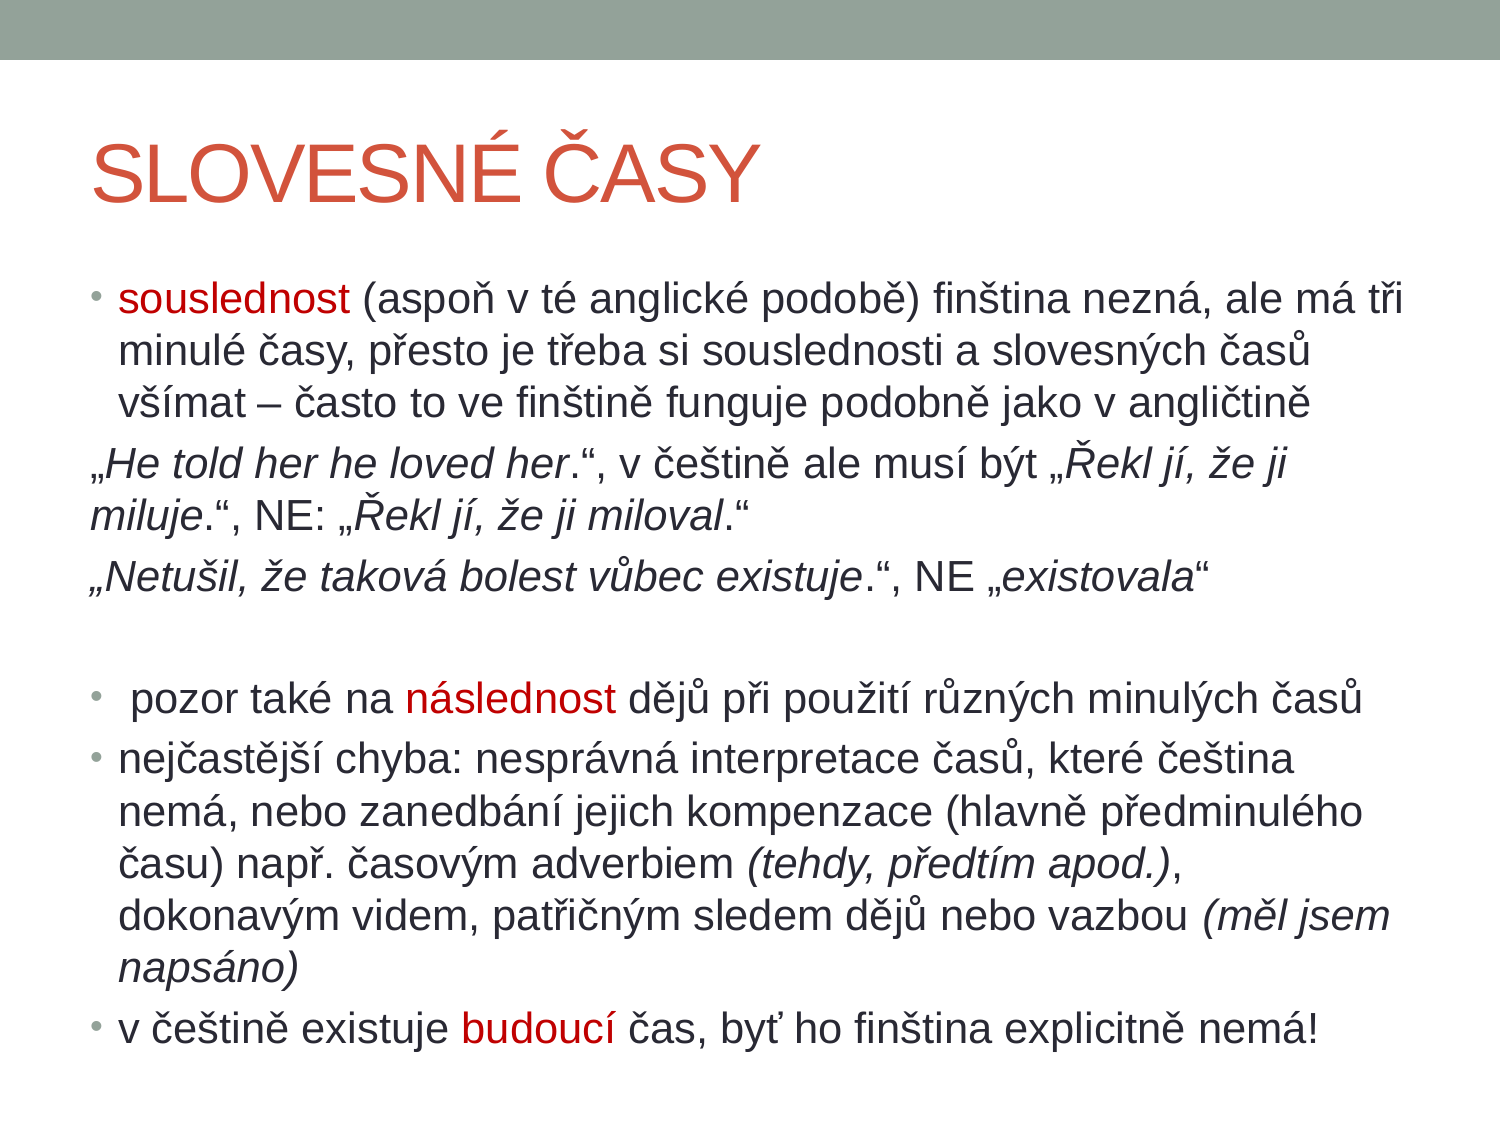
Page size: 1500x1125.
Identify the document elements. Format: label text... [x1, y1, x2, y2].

list souslednost (aspoň v té anglické podobě) finština nezná, ale má tři minulé časy, přesto je třeba si souslednosti a slovesných časů všímat – často to ve finštině funguje podobně jako v angličtině „He told her he loved her.“, v češtině ale musí být „Řekl jí, že ji miluje.“, NE: „Řekl jí, že ji miloval.“ „Netušil, že taková bolest vůbec existuje.“, NE „existovala“ pozor také na následnost dějů při použití různých minulých časů nejčastější chyba: nesprávná interpretace časů, které čeština nemá, nebo zanedbání jejich kompenzace (hlavně předminulého času) např. časovým adverbiem (tehdy, předtím apod.), dokonavým videm, patřičným sledem dějů nebo vazbou (měl jsem napsáno) v češtině existuje budoucí čas, byť ho finština explicitně nemá! [75, 262, 1425, 1063]
title SLOVESNÉ ČASY [75, 87, 1425, 250]
